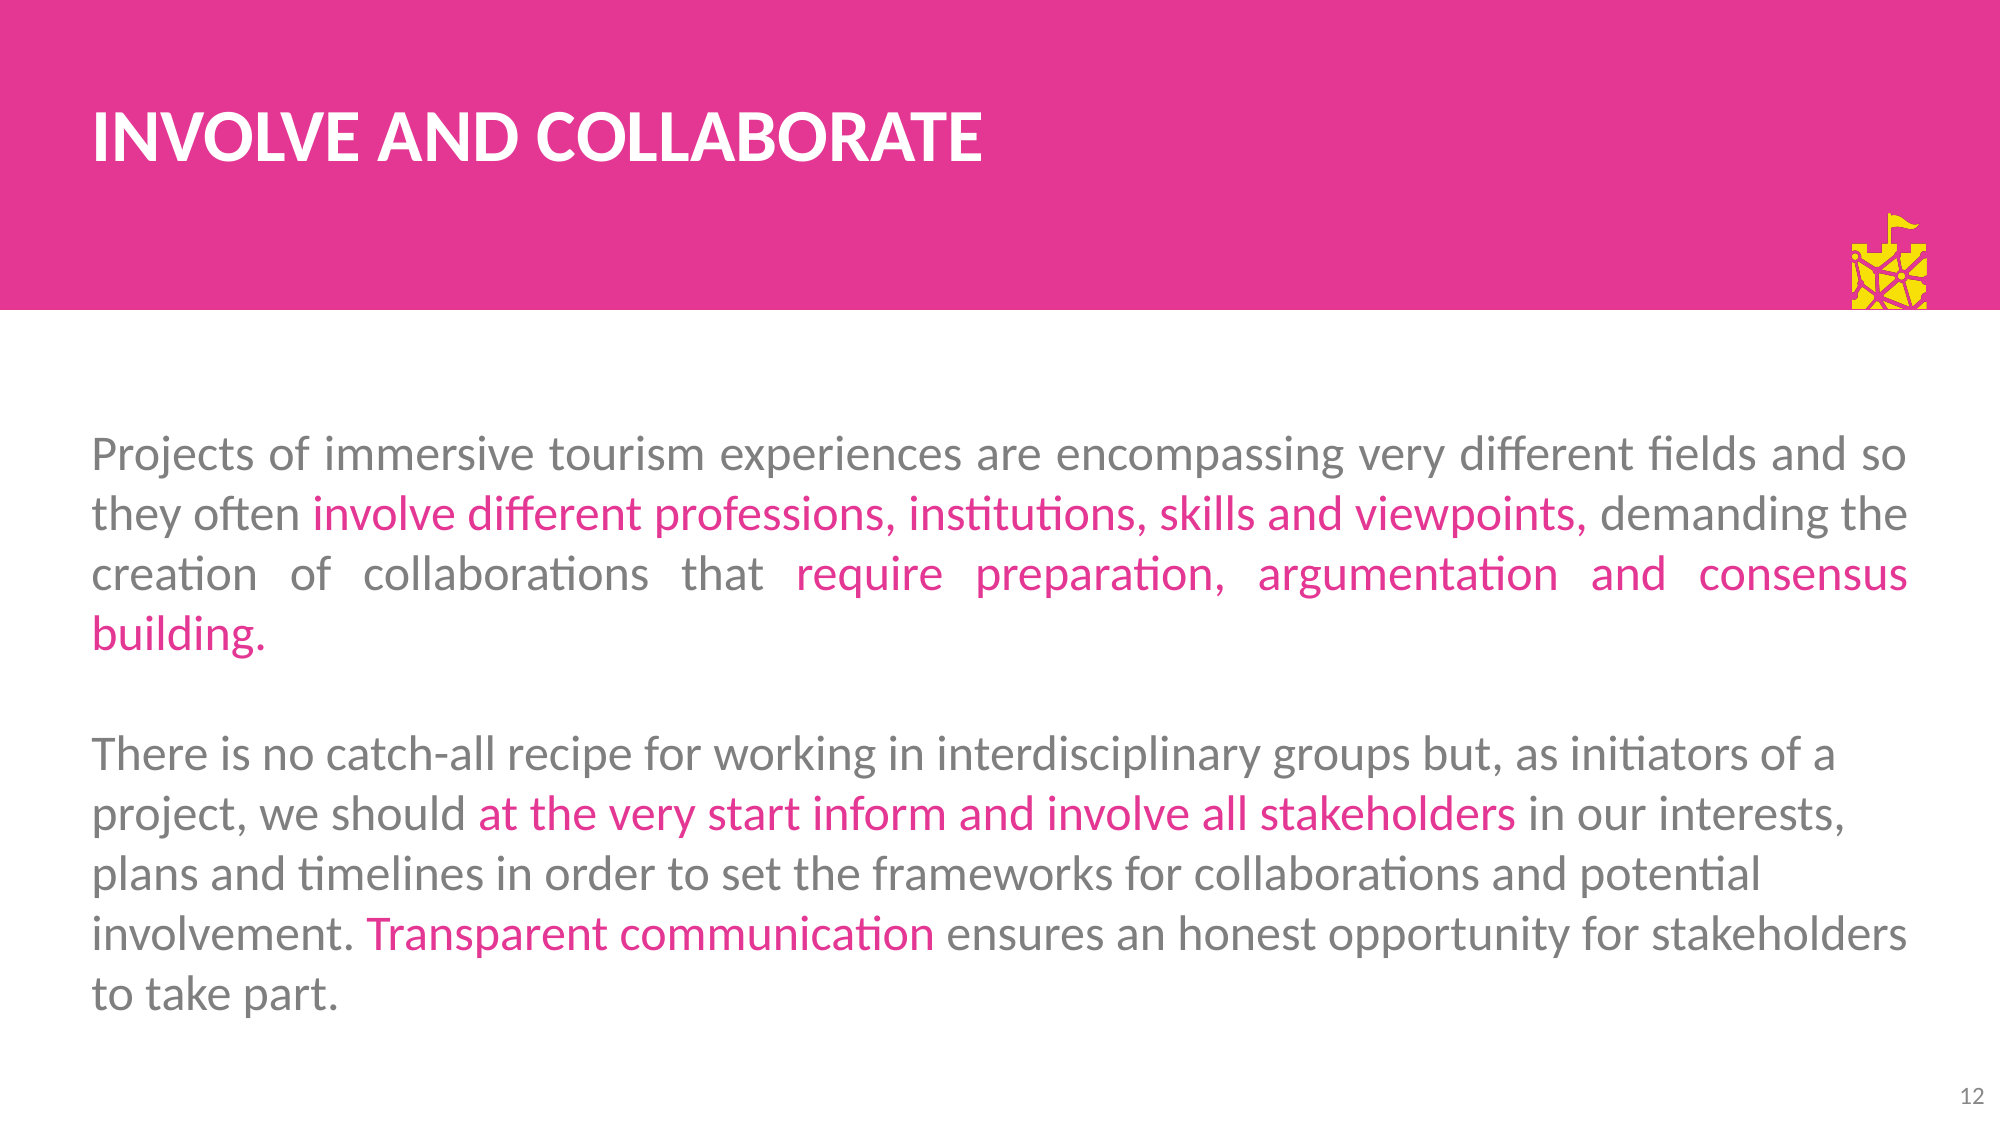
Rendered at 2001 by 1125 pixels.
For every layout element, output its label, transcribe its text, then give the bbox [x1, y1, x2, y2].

slide_number 12 [1294, 1076, 2000, 1114]
picture [1834, 212, 1948, 309]
list INVOLVE AND COLLABORATE [76, 89, 1924, 215]
list Projects of immersive tourism experiences are encompassing very different fields and so they often involve different professions, institutions, skills and viewpoints, demanding the creation of collaborations that require preparation, argumentation and consensus building. There is no catch-all recipe for working in interdisciplinary groups but, as initiators of a project, we should at the very start inform and involve all stakeholders in our interests, plans and timelines in order to set the frameworks for collaborations and potential involvement. Transparent communication ensures an honest opportunity for stakeholders to take part. [76, 412, 1924, 1036]
